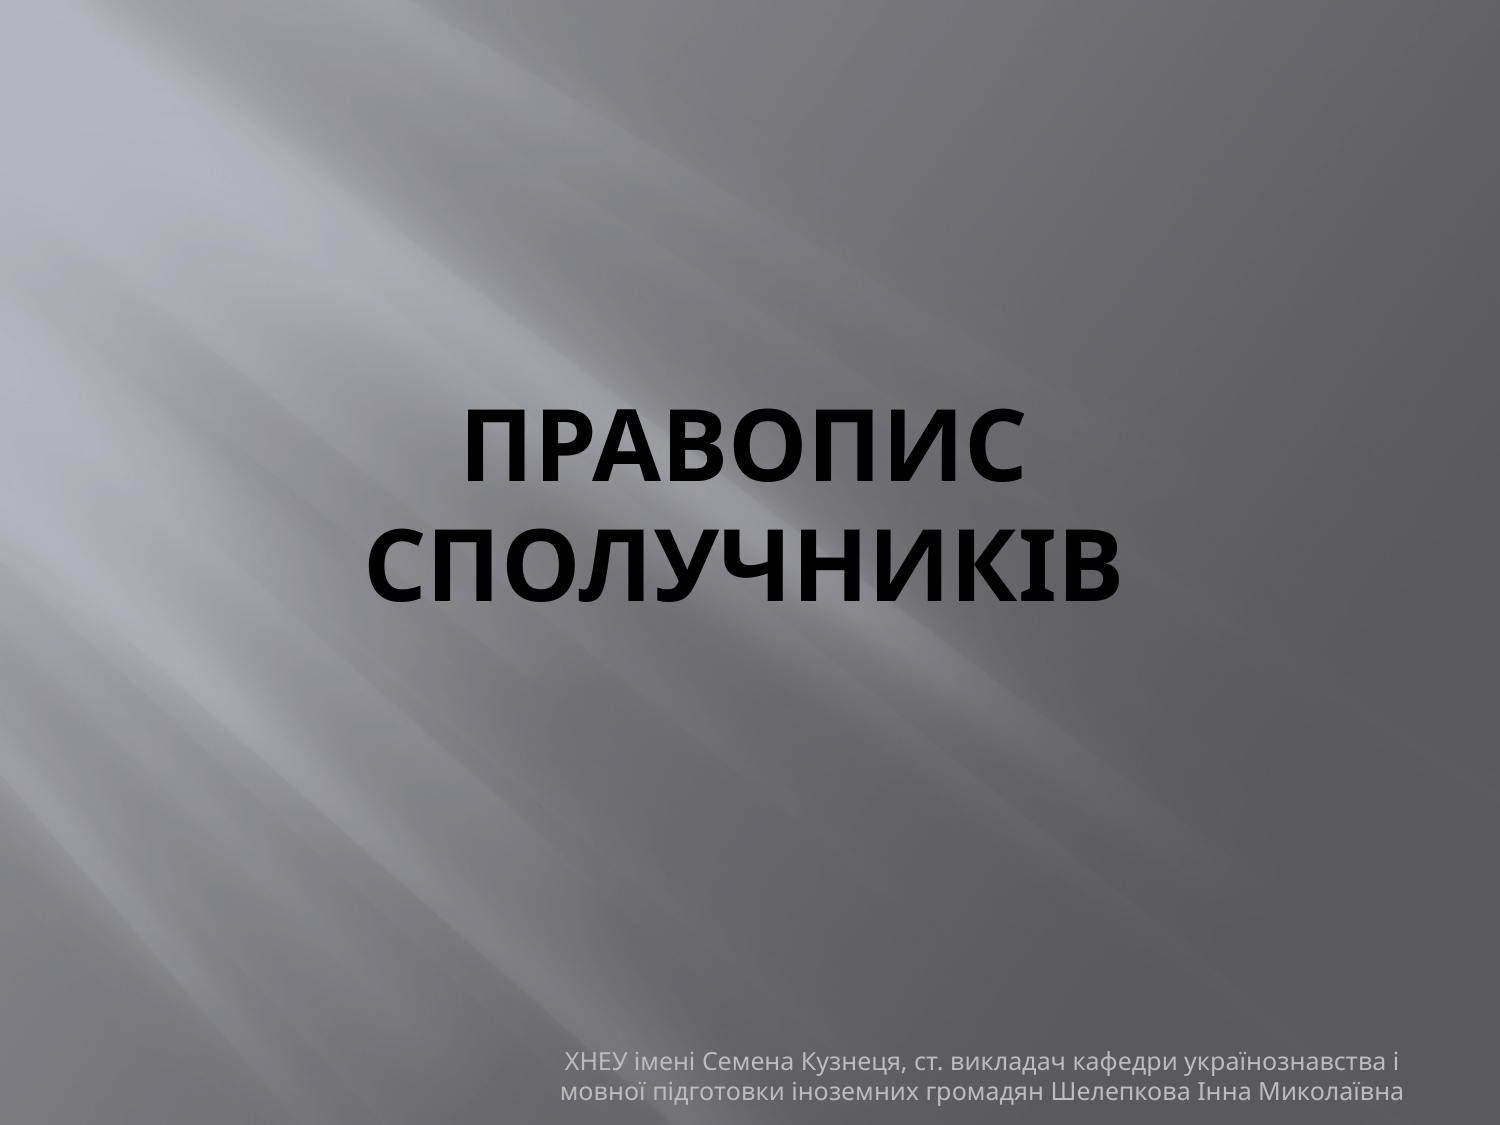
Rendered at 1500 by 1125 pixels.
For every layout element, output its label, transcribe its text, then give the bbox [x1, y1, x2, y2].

title Правопис сполучників [69, 224, 1420, 622]
footer ХНЕУ імені Семена Кузнеця, ст. викладач кафедри українознавства і мовної підготовки іноземних громадян Шелепкова Інна Миколаївна [512, 1052, 1454, 1113]
